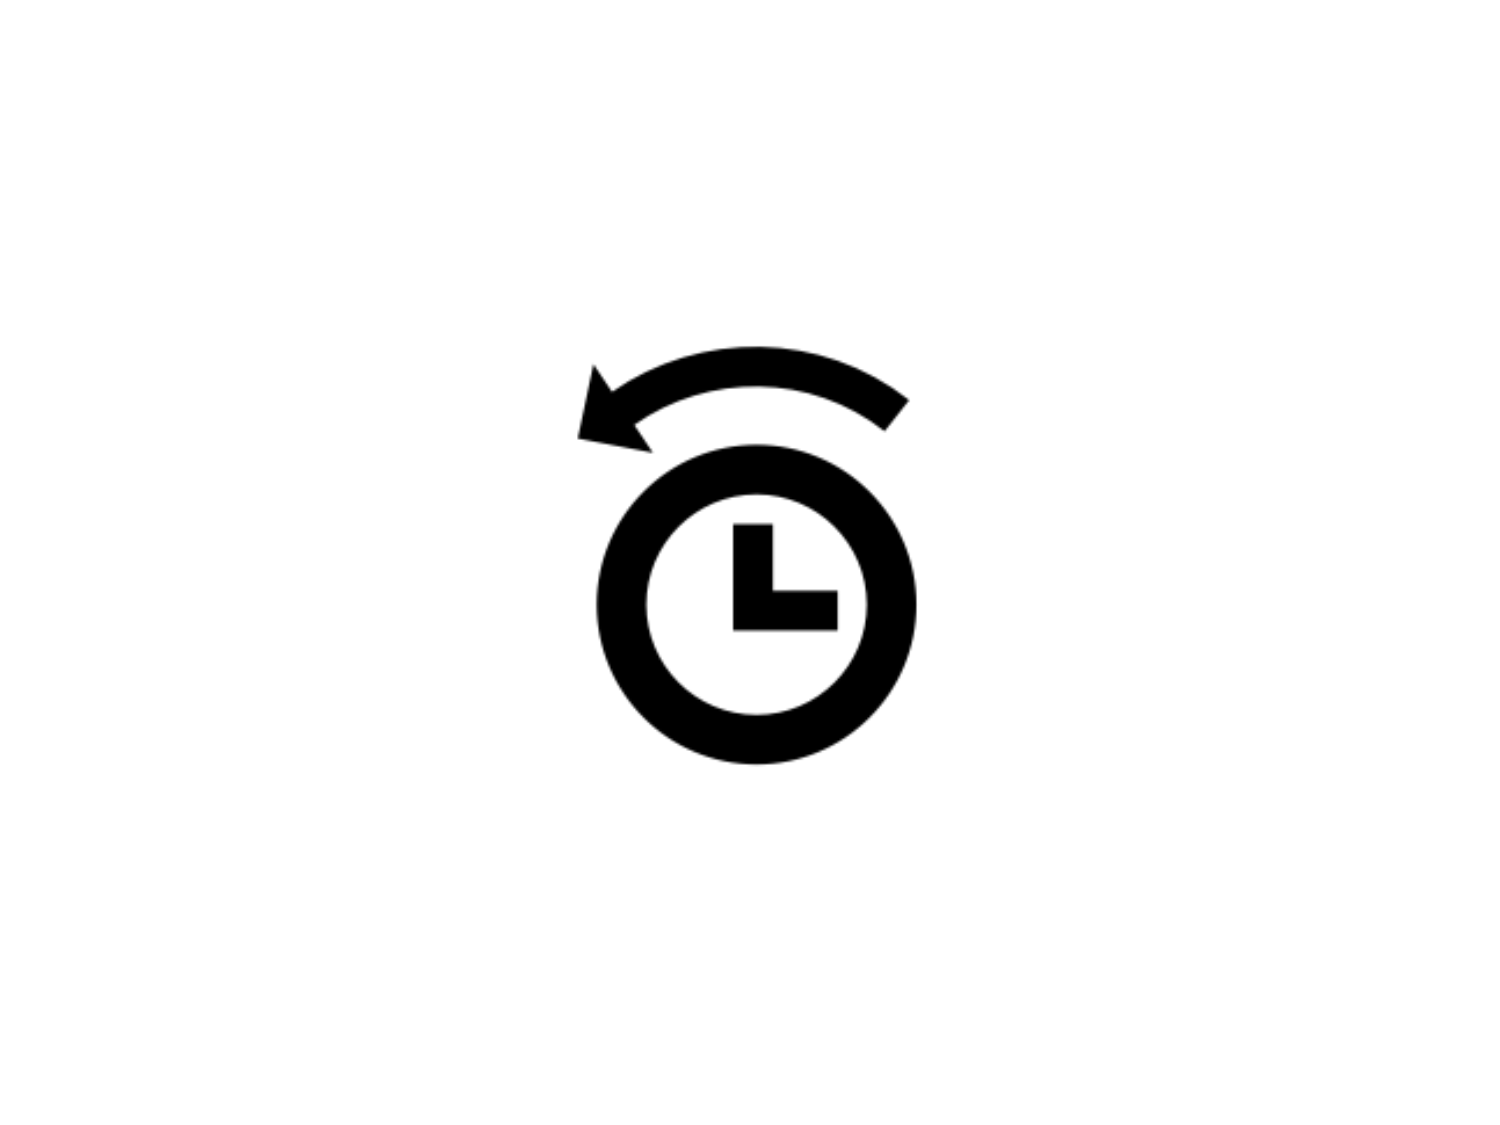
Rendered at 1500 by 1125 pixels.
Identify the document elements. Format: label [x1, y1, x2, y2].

picture [518, 324, 982, 788]
